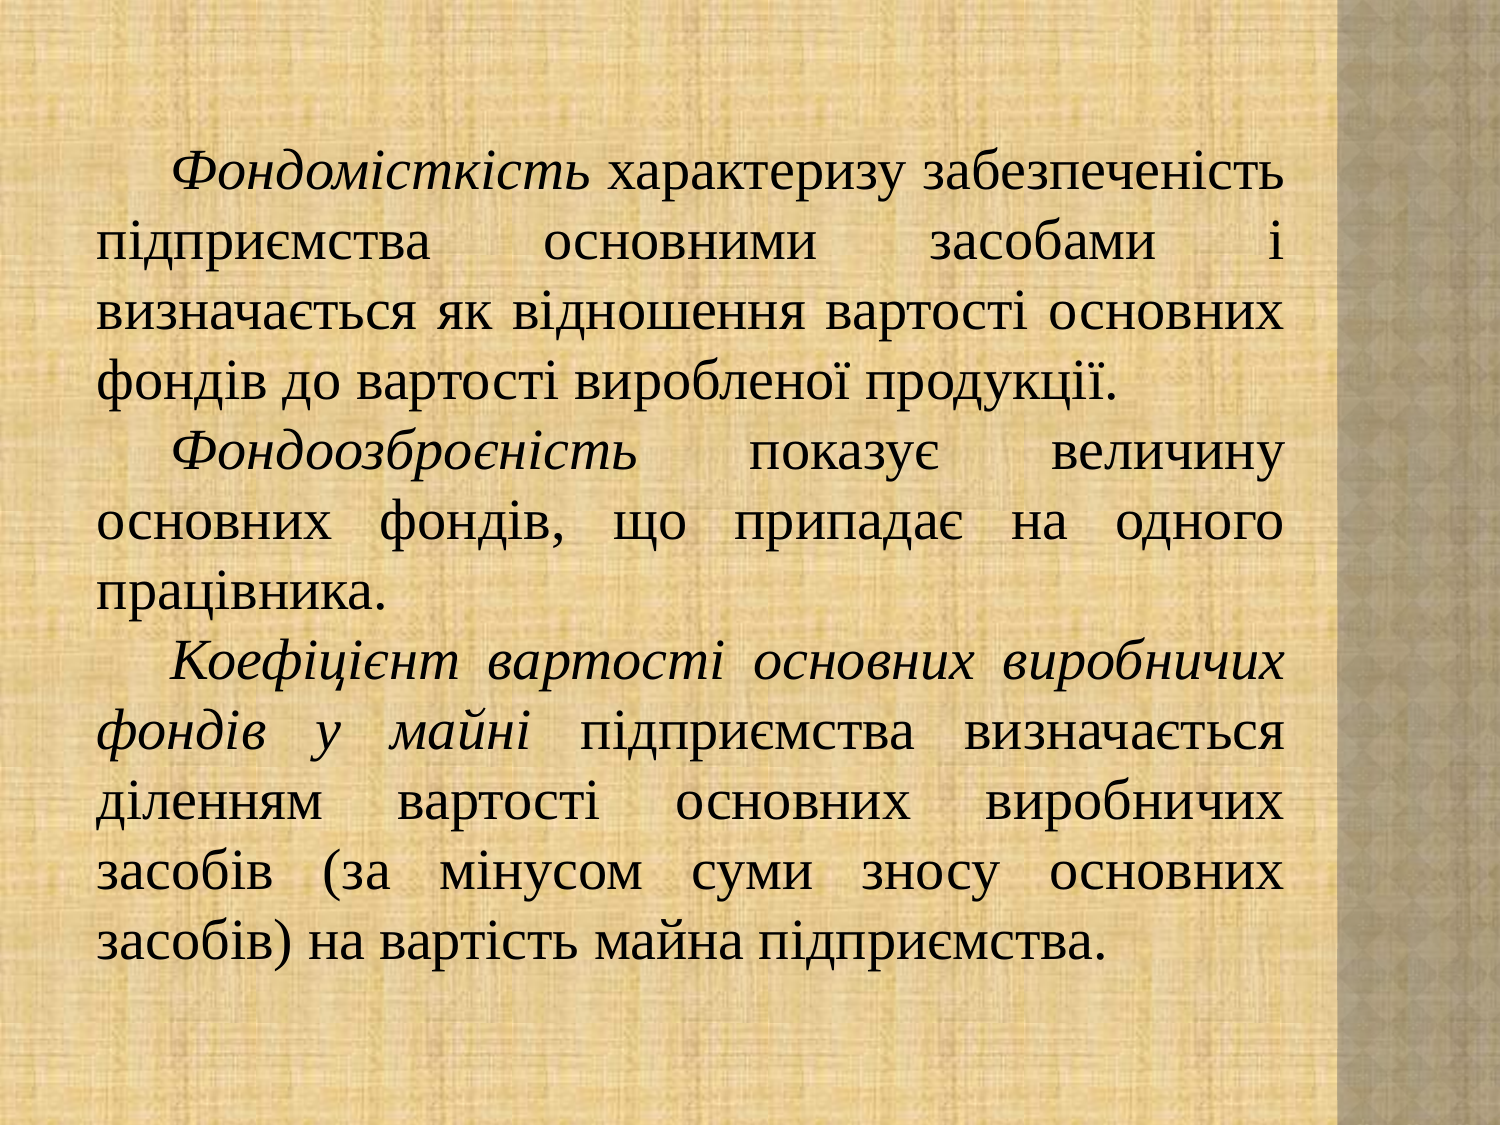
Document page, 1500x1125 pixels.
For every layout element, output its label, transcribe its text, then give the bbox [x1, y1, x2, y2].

text_box Фондомісткість характеризу забезпеченість підприємства основними засобами і визначається як відношення вартості основних фондів до вартості виробленої продукції. Фондоозброєність показує величину основних фондів, що припадає на одного працівника. Коефіцієнт вартості основних виробничих фондів у майні підприємства визначається діленням вартості основних виробничих засобів (за мінусом суми зносу основних засобів) на вартість майна підприємства. [81, 64, 1301, 1125]
picture [0, 0, 1500, 1125]
